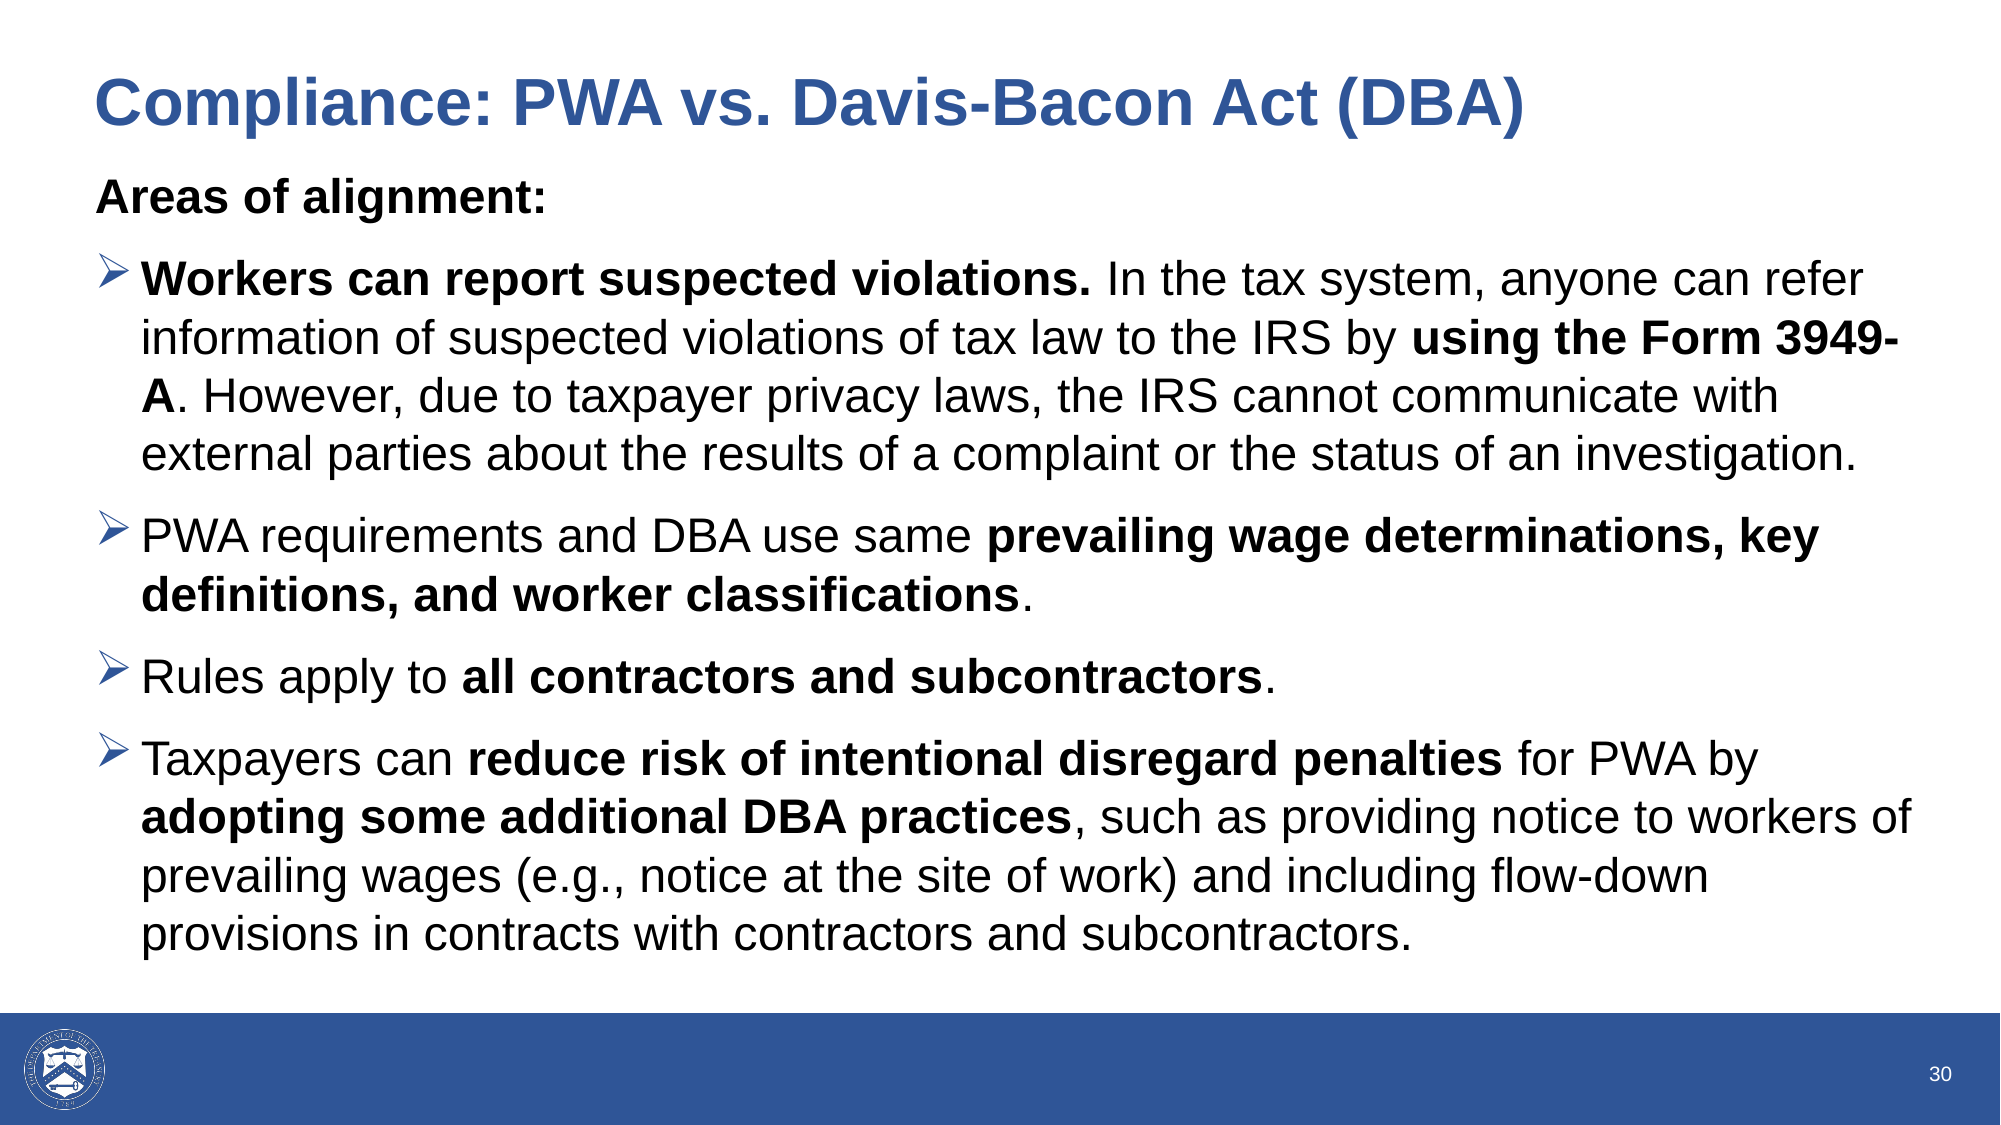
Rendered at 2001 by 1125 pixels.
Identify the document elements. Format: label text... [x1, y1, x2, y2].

list Areas of alignment: Workers can report suspected violations. In the tax system, anyone can refer information of suspected violations of tax law to the IRS by using the Form 3949-A. However, due to taxpayer privacy laws, the IRS cannot communicate with external parties about the results of a complaint or the status of an investigation. PWA requirements and DBA use same prevailing wage determinations, key definitions, and worker classifications. Rules apply to all contractors and subcontractors. Taxpayers can reduce risk of intentional disregard penalties for PWA by adopting some additional DBA practices, such as providing notice to workers of prevailing wages (e.g., notice at the site of work) and including flow-down provisions in contracts with contractors and subcontractors. [79, 157, 1945, 1014]
picture [24, 1029, 105, 1110]
title Compliance: PWA vs. Davis-Bacon Act (DBA) [79, 59, 1945, 157]
